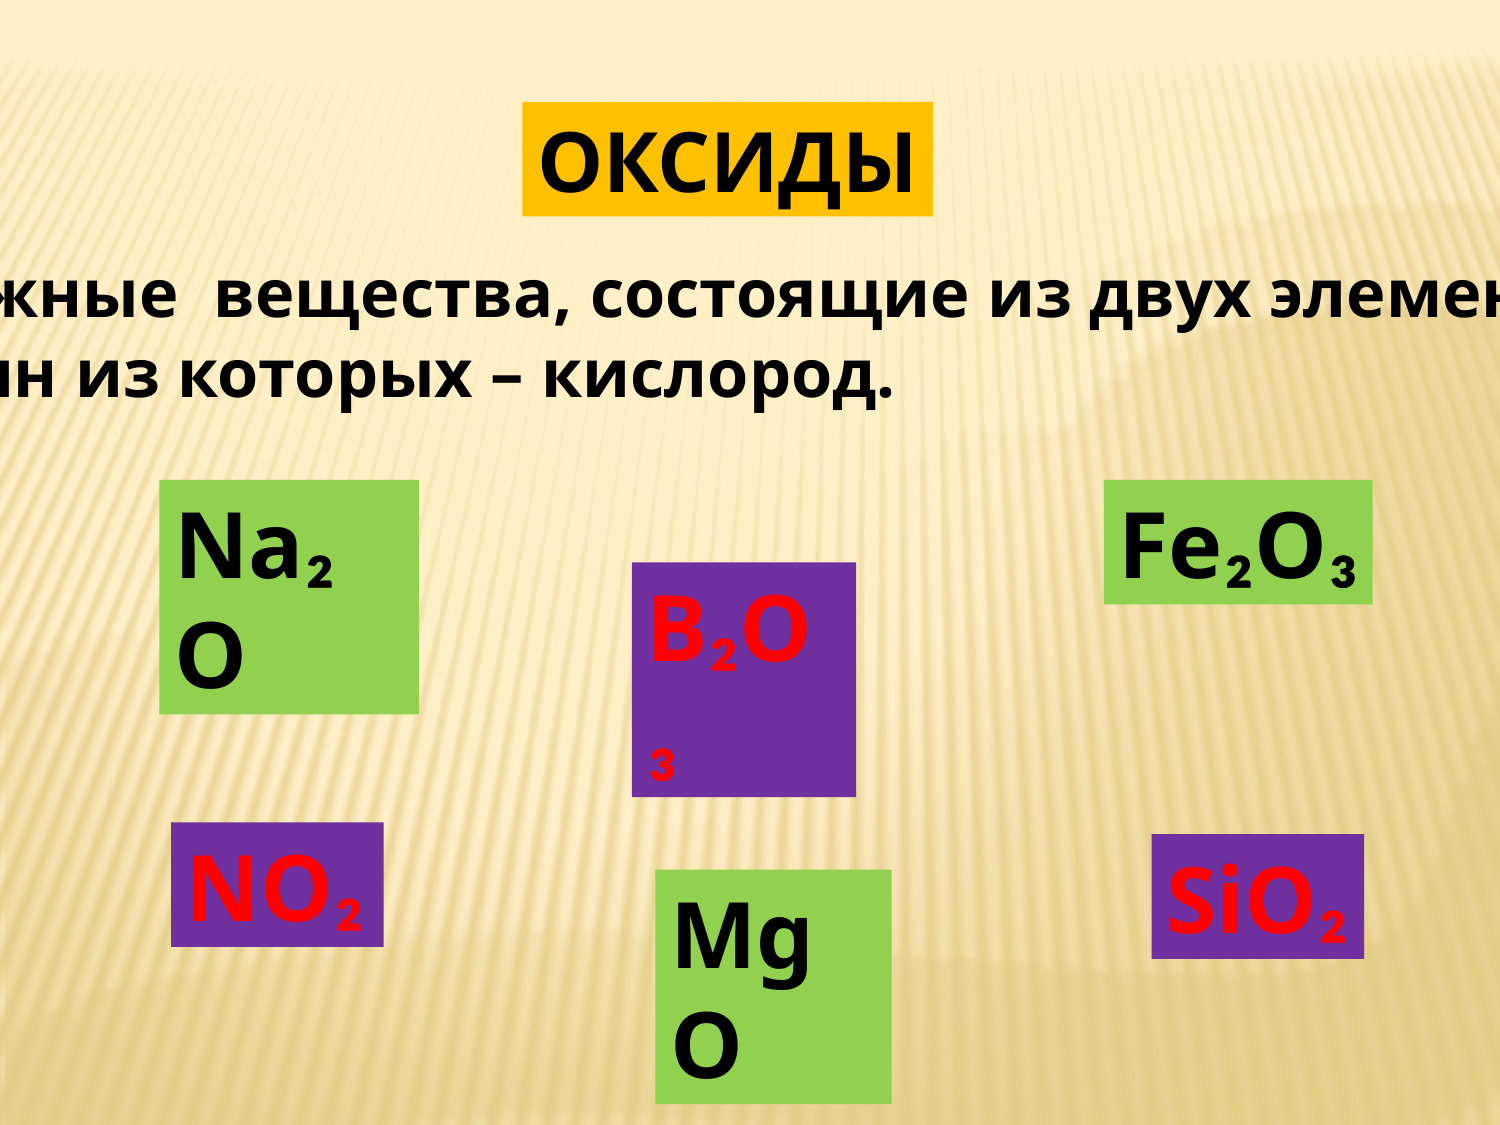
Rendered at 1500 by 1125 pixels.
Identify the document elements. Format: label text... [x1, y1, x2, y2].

text_box NO₂ [171, 822, 384, 947]
text_box Na₂O [159, 479, 420, 715]
text_box B₂O₃ [631, 562, 857, 798]
text_box сложные вещества, состоящие из двух элементов, один из которых – кислород. [0, 243, 1500, 419]
text_box Fe₂O₃ [1103, 479, 1373, 605]
text_box MgO [655, 869, 892, 1105]
text_box ОКСИДЫ [522, 101, 933, 217]
text_box SiO₂ [1151, 834, 1365, 959]
